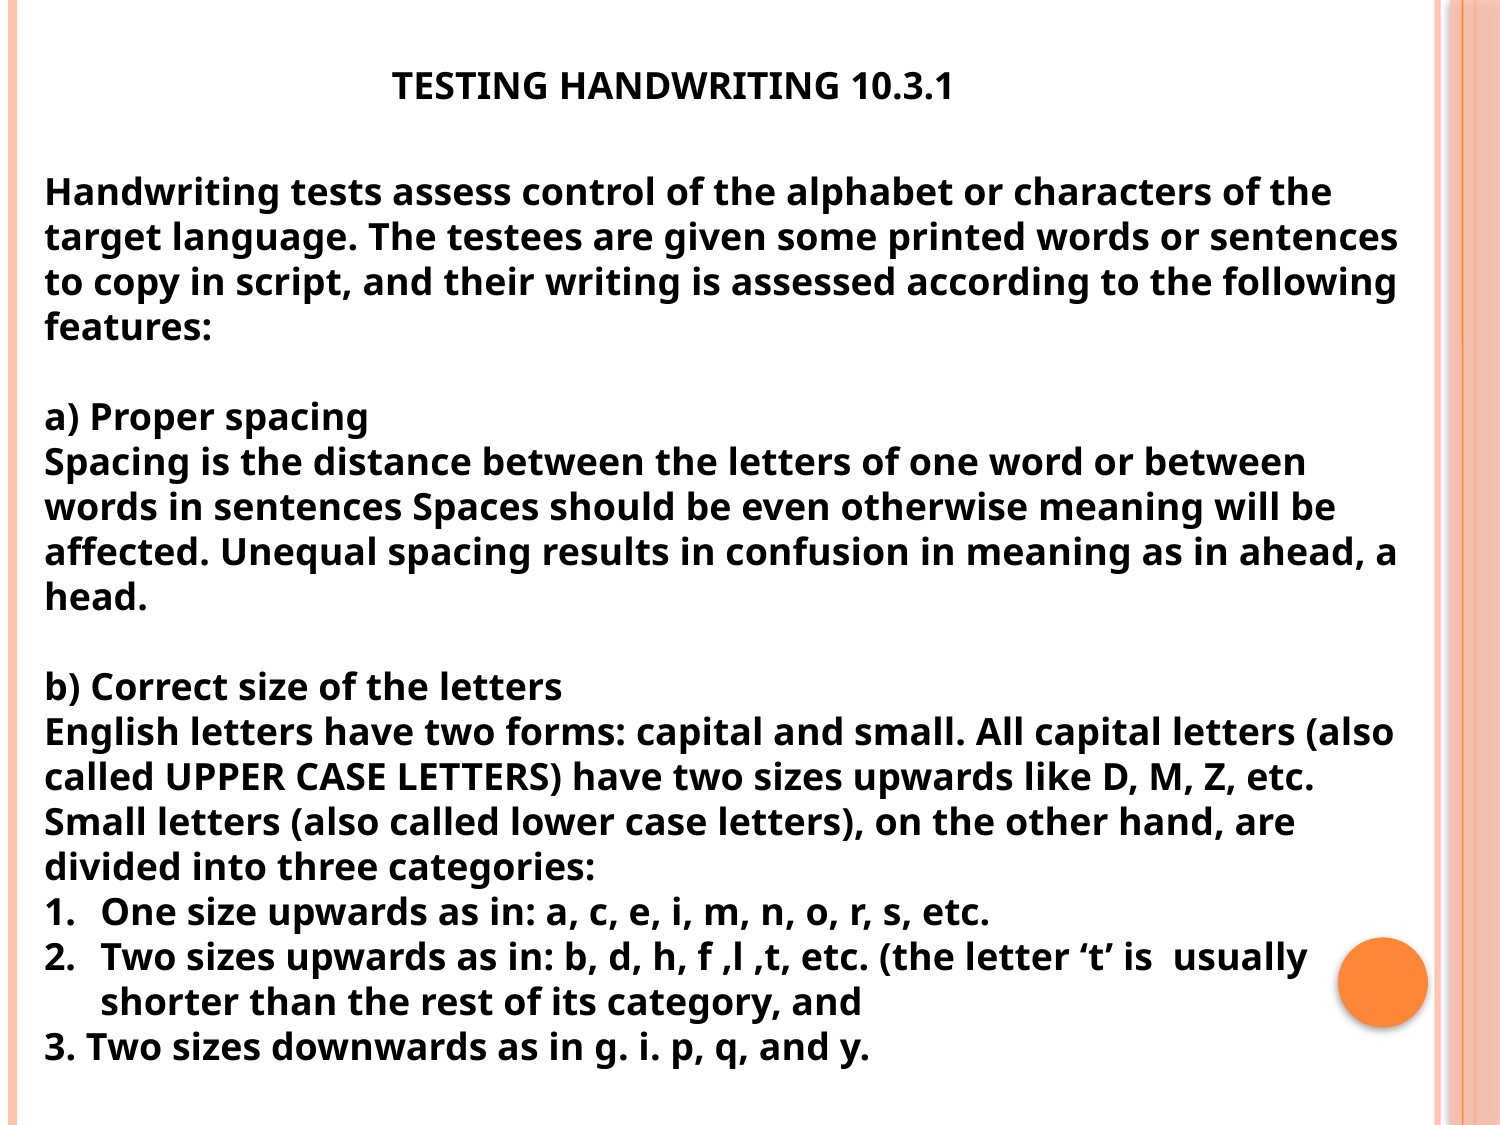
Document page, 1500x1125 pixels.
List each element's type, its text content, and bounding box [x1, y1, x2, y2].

text_box 10.3.1 TESTING HANDWRITING [376, 54, 971, 115]
text_box Handwriting tests assess control of the alphabet or characters of the target language. The testees are given some printed words or sentences to copy in script, and their writing is assessed according to the following features: a) Proper spacing Spacing is the distance between the letters of one word or between words in sentences Spaces should be even otherwise meaning will be affected. Unequal spacing results in confusion in meaning as in ahead, a head. b) Correct size of the letters English letters have two forms: capital and small. All capital letters (also called UPPER CASE LETTERS) have two sizes upwards like D, M, Z, etc. Small letters (also called lower case letters), on the other hand, are divided into three categories: One size upwards as in: a, c, e, i, m, n, o, r, s, etc. Two sizes upwards as in: b, d, h, f ,l ,t, etc. (the letter ‘t’ is usually shorter than the rest of its category, and 3. Two sizes downwards as in g. i. p, q, and y. [29, 160, 1436, 1076]
